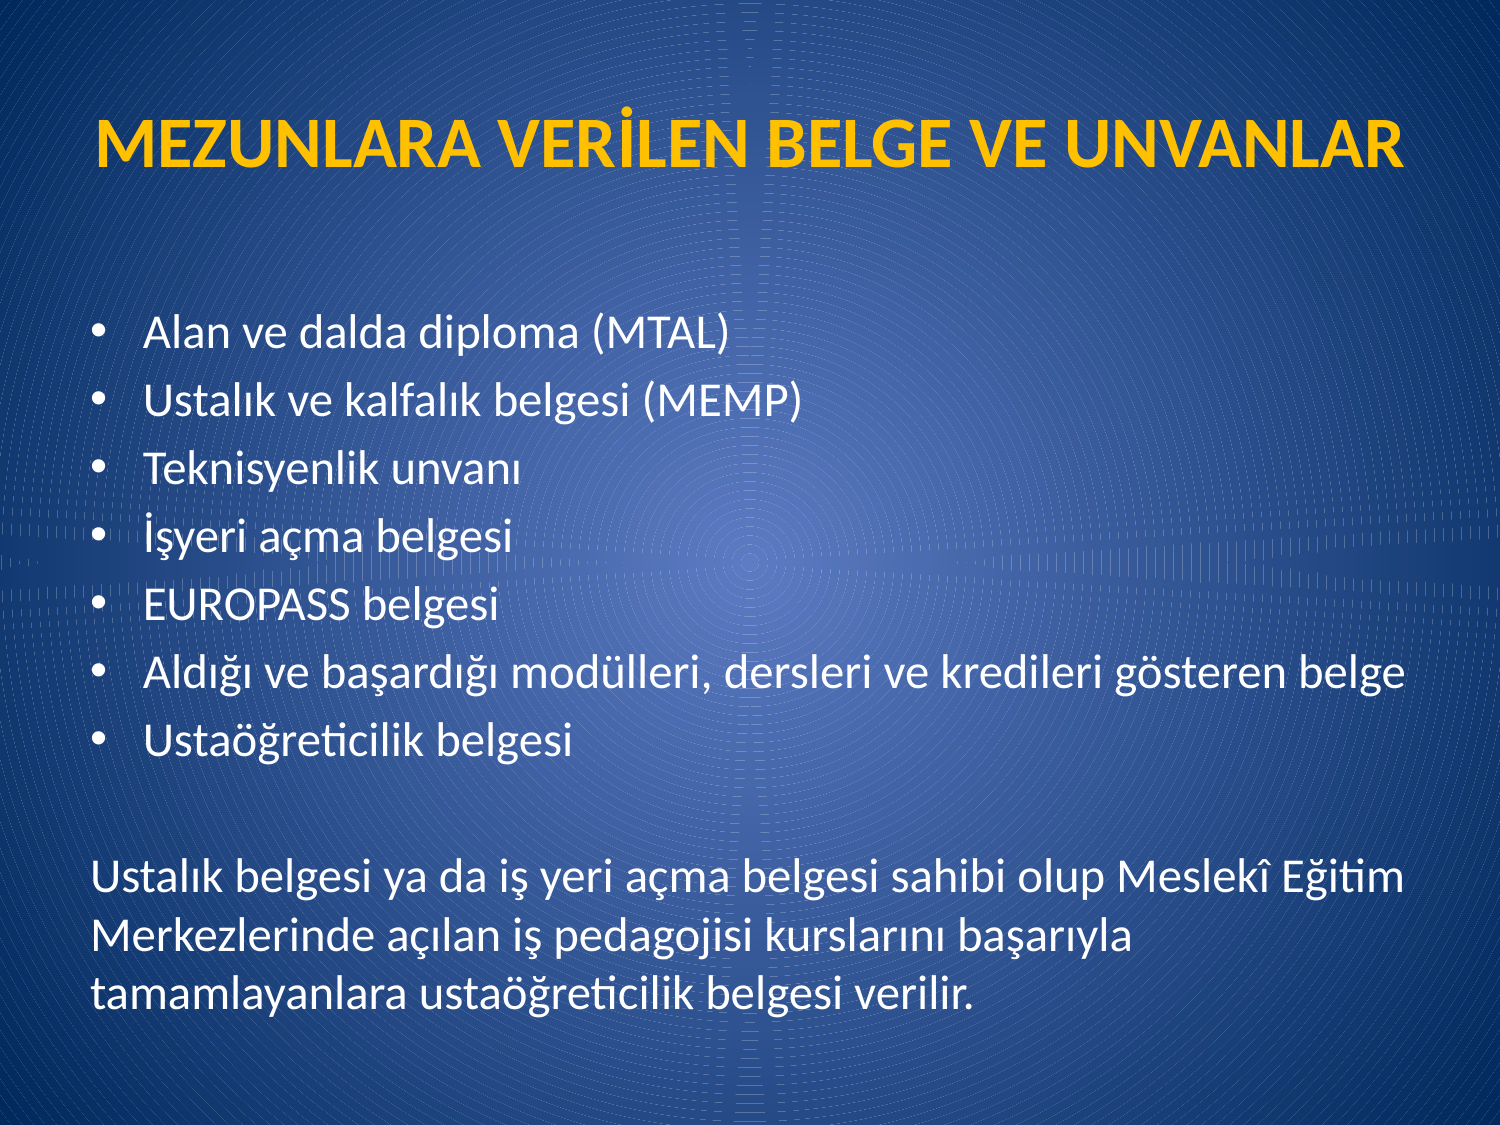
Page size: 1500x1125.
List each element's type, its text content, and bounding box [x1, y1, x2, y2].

title Mezunlara Verİlen Belge ve Unvanlar [75, 45, 1425, 233]
list Alan ve dalda diploma (MTAL) Ustalık ve kalfalık belgesi (MEMP) Teknisyenlik unvanı İşyeri açma belgesi EUROPASS belgesi Aldığı ve başardığı modülleri, dersleri ve kredileri gösteren belge Ustaöğreticilik belgesi Ustalık belgesi ya da iş yeri açma belgesi sahibi olup Meslekî Eğitim Merkezlerinde açılan iş pedagojisi kurslarını başarıyla tamamlayanlara ustaöğreticilik belgesi verilir. [75, 292, 1425, 1035]
